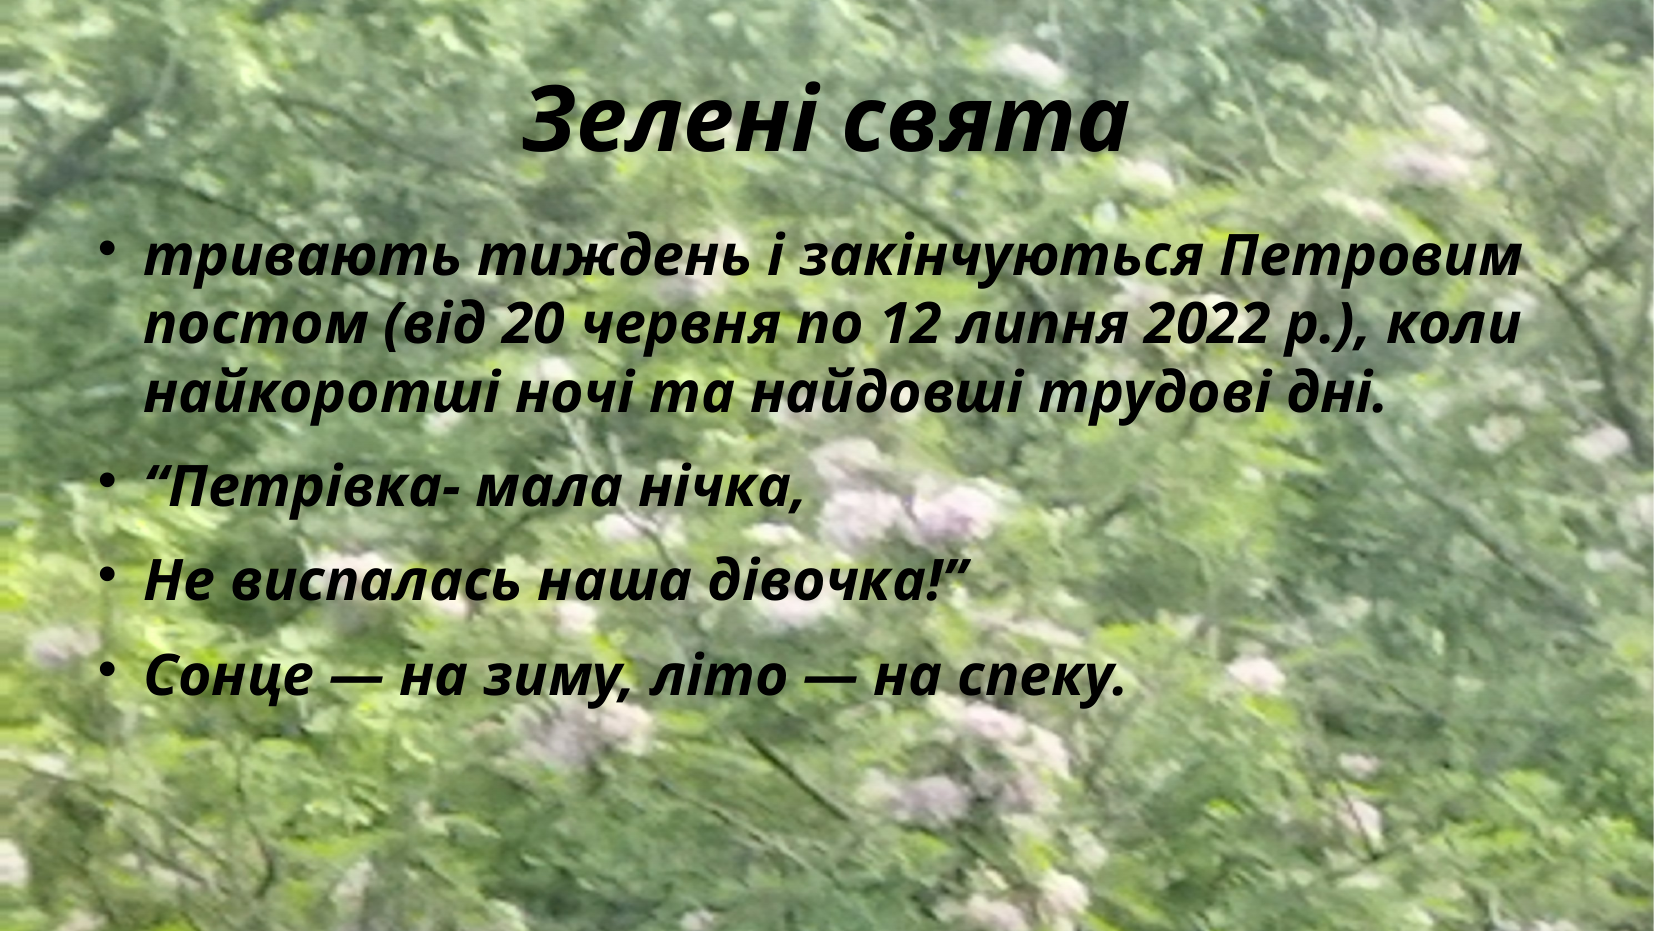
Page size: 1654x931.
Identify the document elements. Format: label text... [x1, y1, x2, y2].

text_box тривають тиждень і закінчуються Петровим постом (від 20 червня по 12 липня 2022 р.), коли найкоротші ночі та найдовші трудові дні. “Петрівка- мала нічка, Не виспалась наша дівочка!” Сонце — на зиму, літо — на спеку. [82, 217, 1571, 757]
text_box Зелені свята [82, 59, 1571, 170]
picture [0, 0, 1654, 931]
